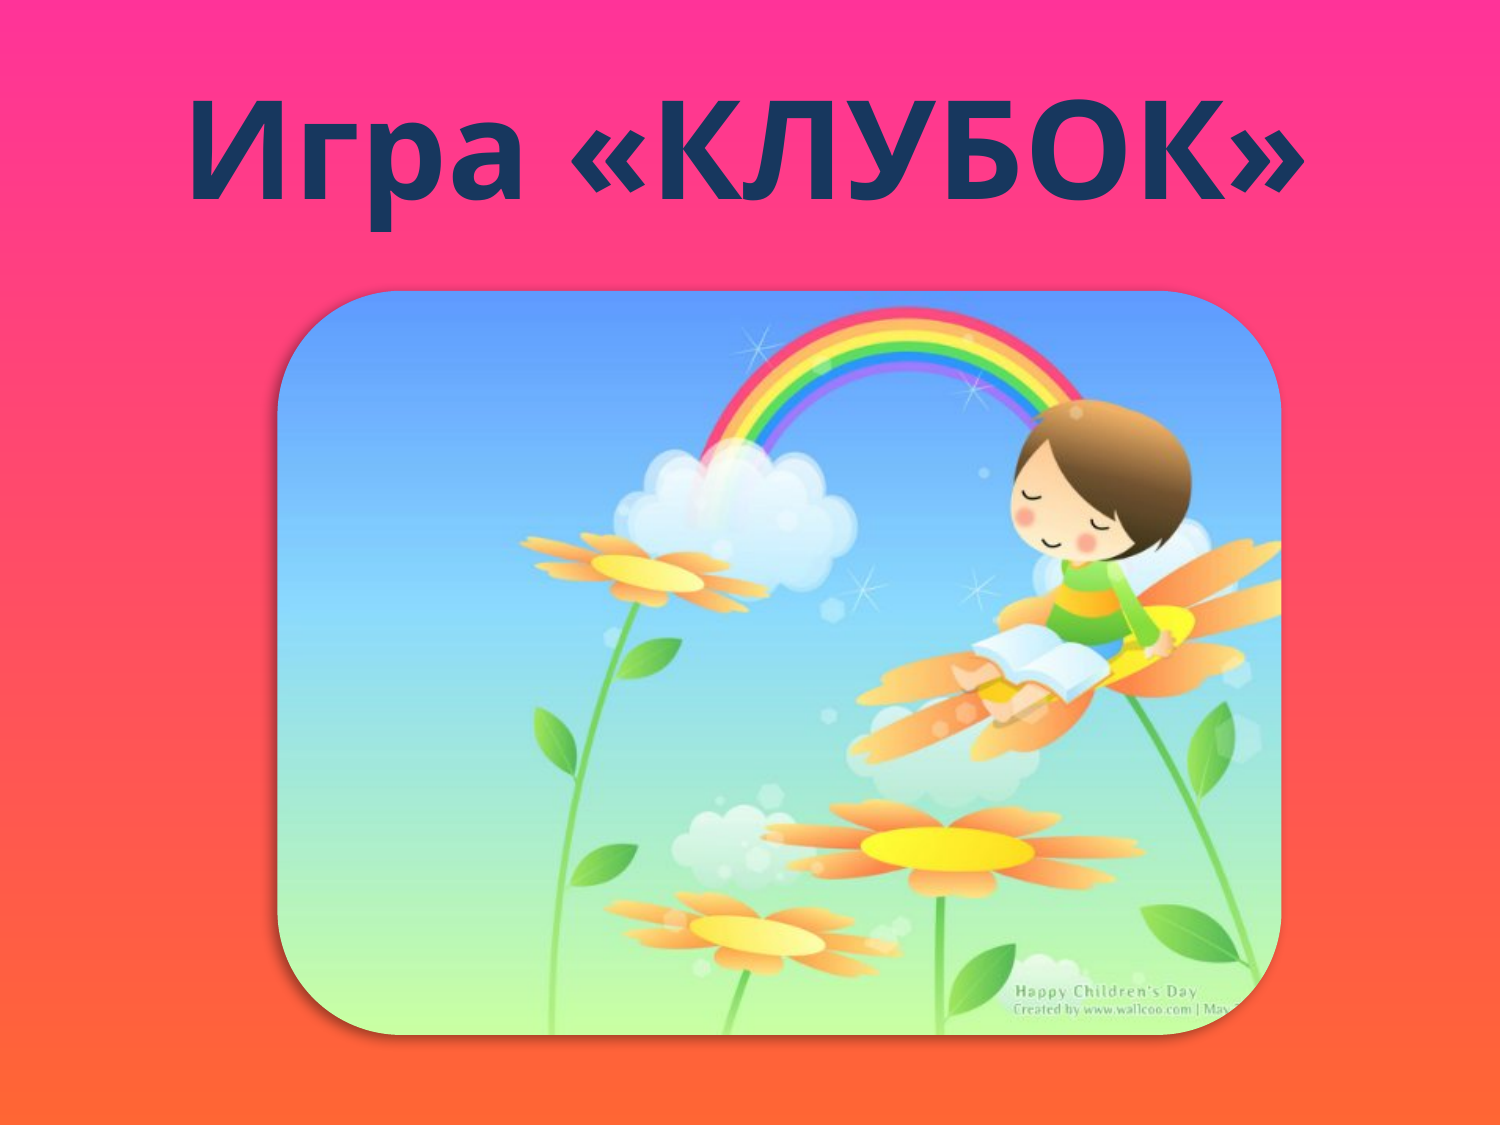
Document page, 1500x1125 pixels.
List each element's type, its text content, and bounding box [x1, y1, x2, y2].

text_box Игра «КЛУБОК» [76, 54, 1417, 235]
picture [277, 290, 1282, 1036]
